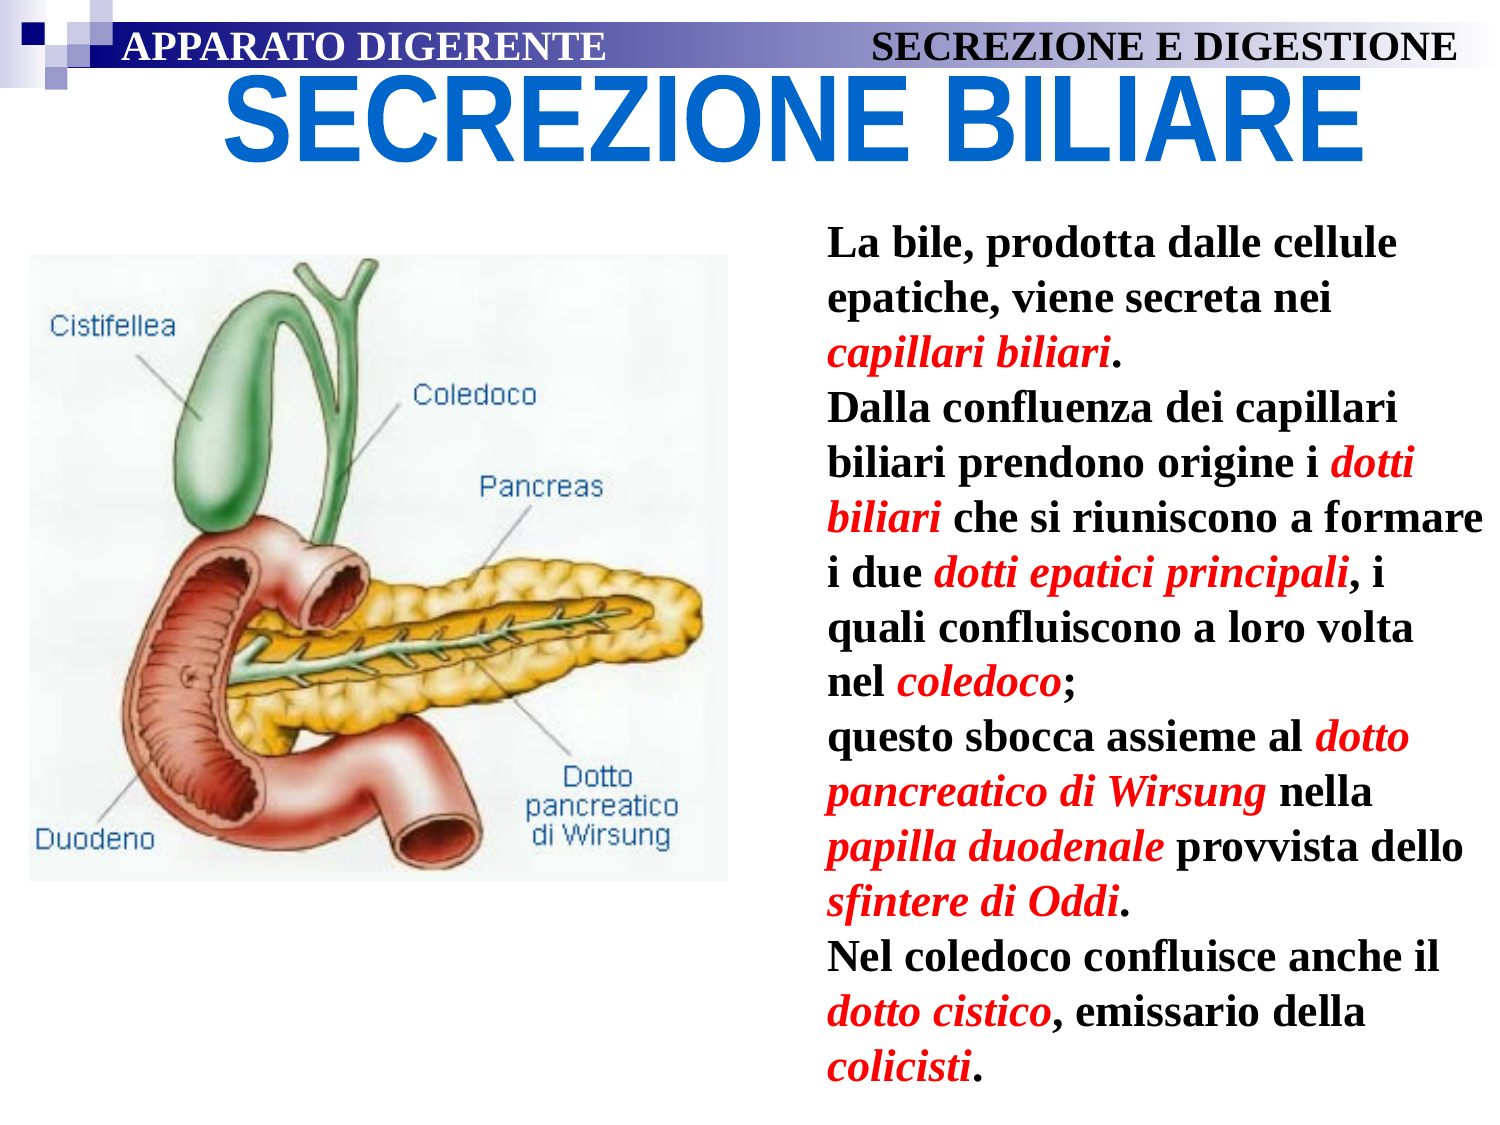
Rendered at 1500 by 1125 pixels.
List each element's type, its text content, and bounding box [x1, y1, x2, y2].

picture [29, 255, 728, 881]
text_box APPARATO DIGERENTE SECREZIONE E DIGESTIONE [106, 10, 1500, 76]
text_box La bile, prodotta dalle cellule epatiche, viene secreta nei capillari biliari. Dalla confluenza dei capillari biliari prendono origine i dotti biliari che si riuniscono a formare i due dotti epatici principali, i quali confluiscono a loro volta nel coledoco; questo sbocca assieme al dotto pancreatico di Wirsung nella papilla duodenale provvista dello sfintere di Oddi. Nel coledoco confluisce anche il dotto cistico, emissario della colicisti. [812, 203, 1500, 1125]
